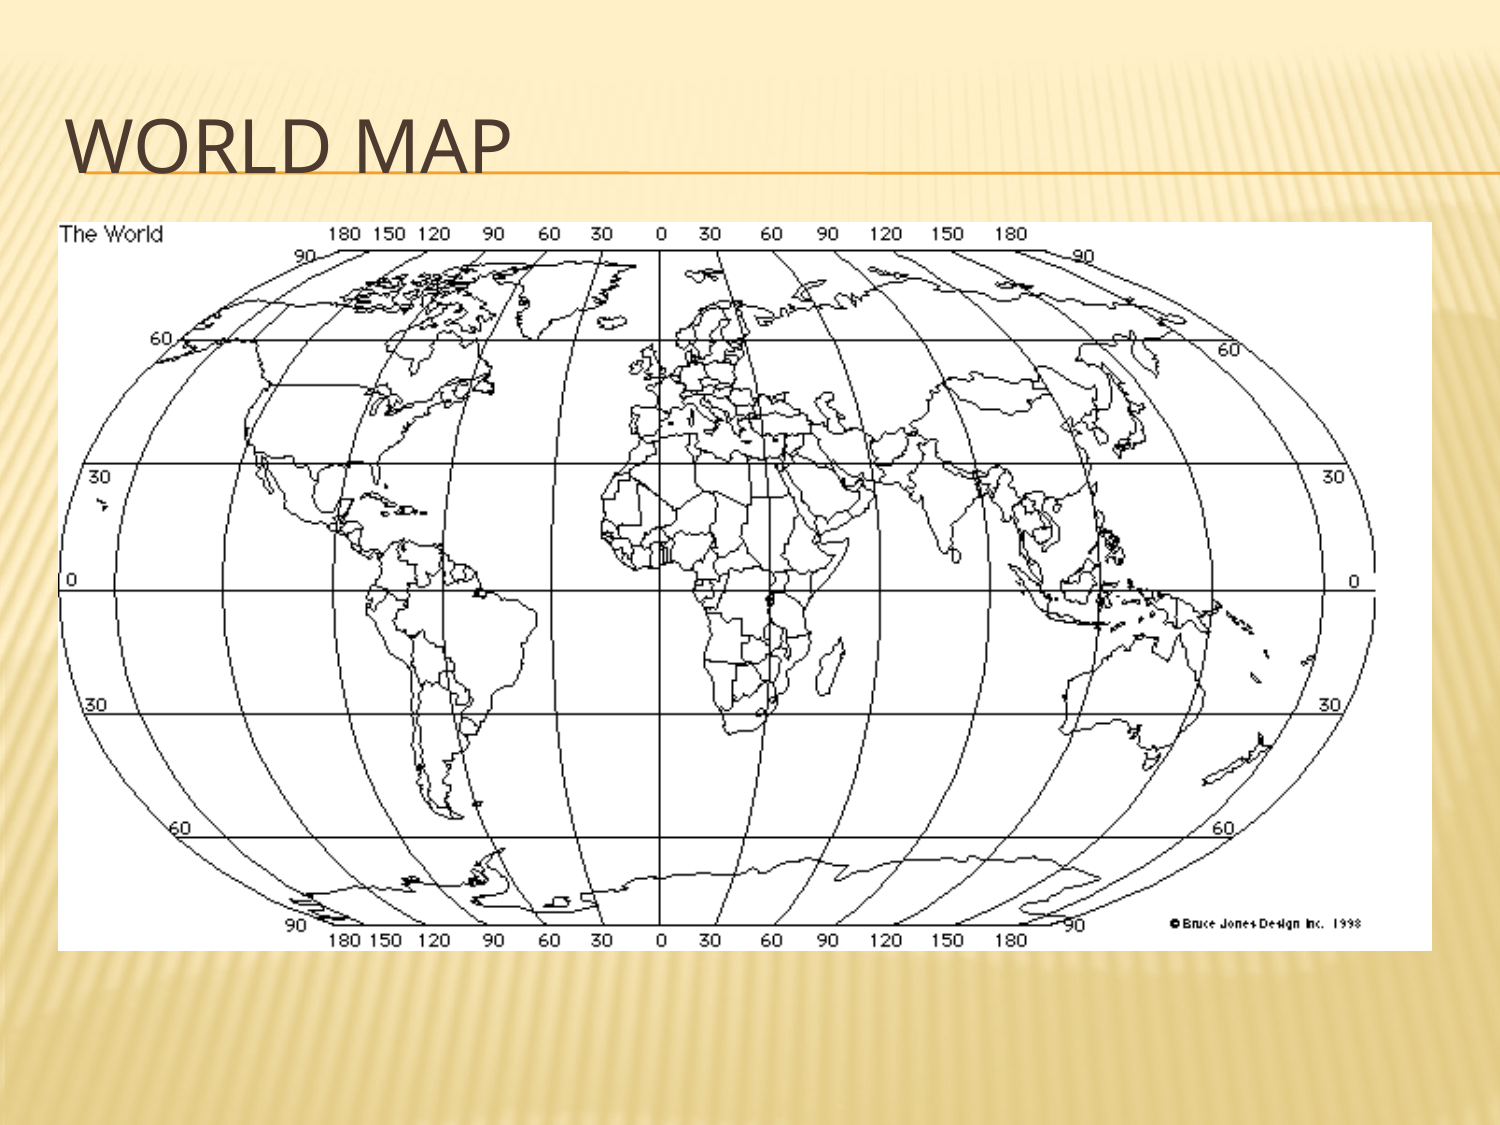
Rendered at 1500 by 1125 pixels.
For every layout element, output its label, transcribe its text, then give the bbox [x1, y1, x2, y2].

title World Map [50, 75, 1475, 213]
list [58, 222, 1432, 951]
